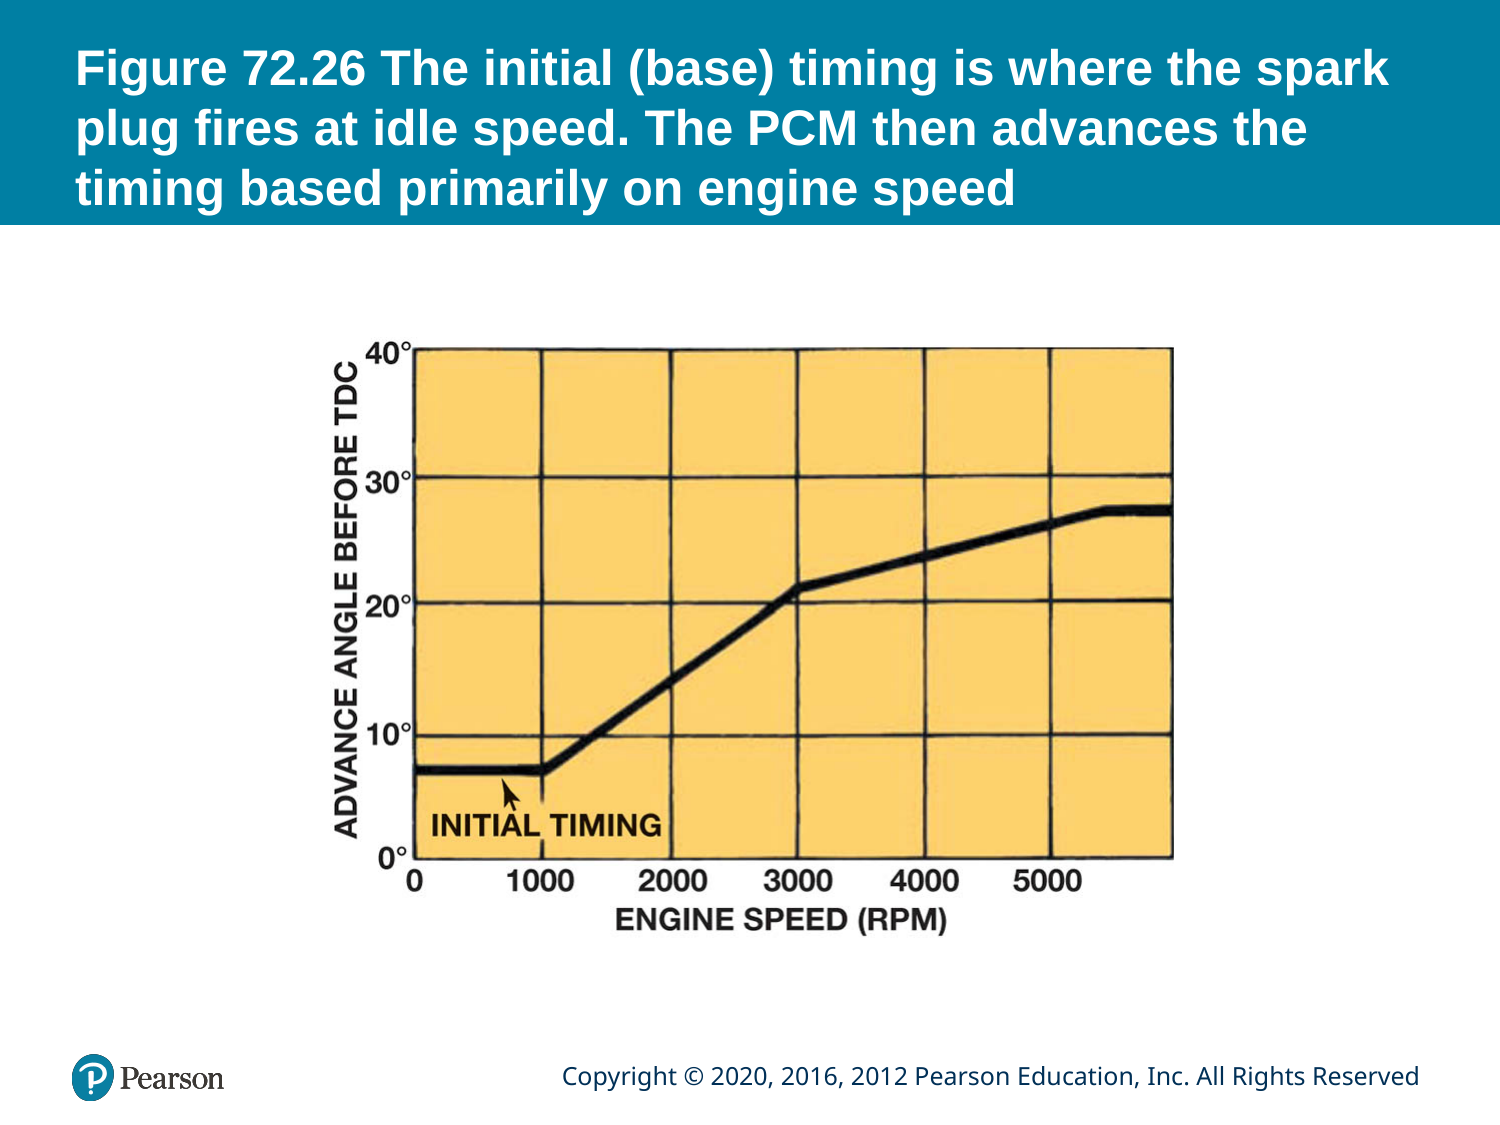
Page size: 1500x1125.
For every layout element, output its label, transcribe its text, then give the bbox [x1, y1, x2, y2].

picture [80, 1063, 106, 1088]
picture [330, 337, 1174, 938]
picture [72, 1088, 83, 1101]
title Figure 72.26 The initial (base) timing is where the spark plug fires at idle speed. The PCM then advances the timing based primarily on engine speed [75, 35, 1425, 216]
picture [98, 1054, 224, 1101]
picture [72, 1054, 87, 1070]
